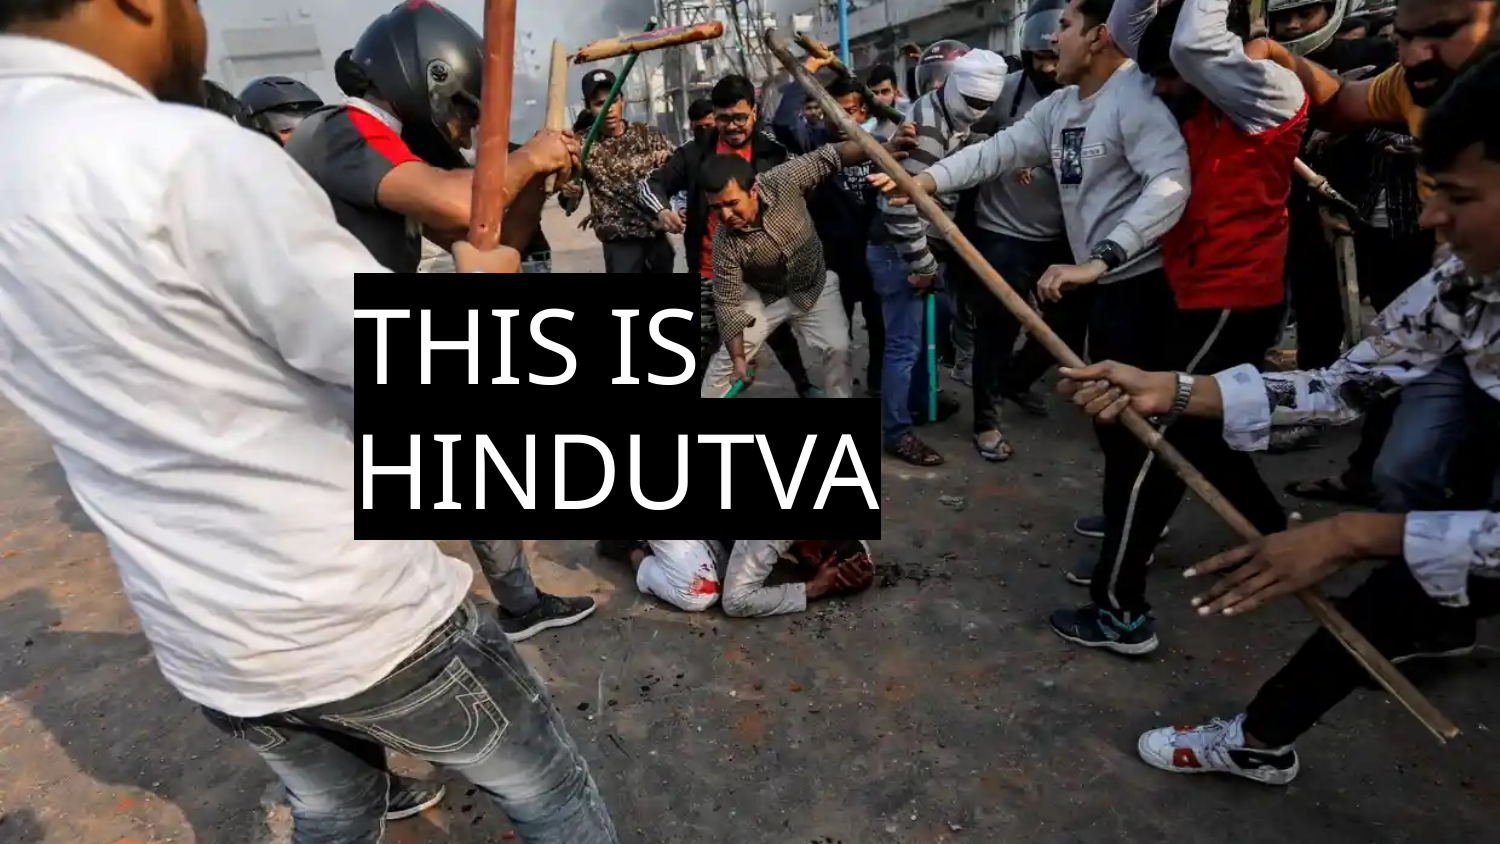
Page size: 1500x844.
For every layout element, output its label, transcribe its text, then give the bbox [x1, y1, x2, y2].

picture [0, 0, 1500, 844]
title THIS IS HINDUTVA [338, 265, 1103, 418]
